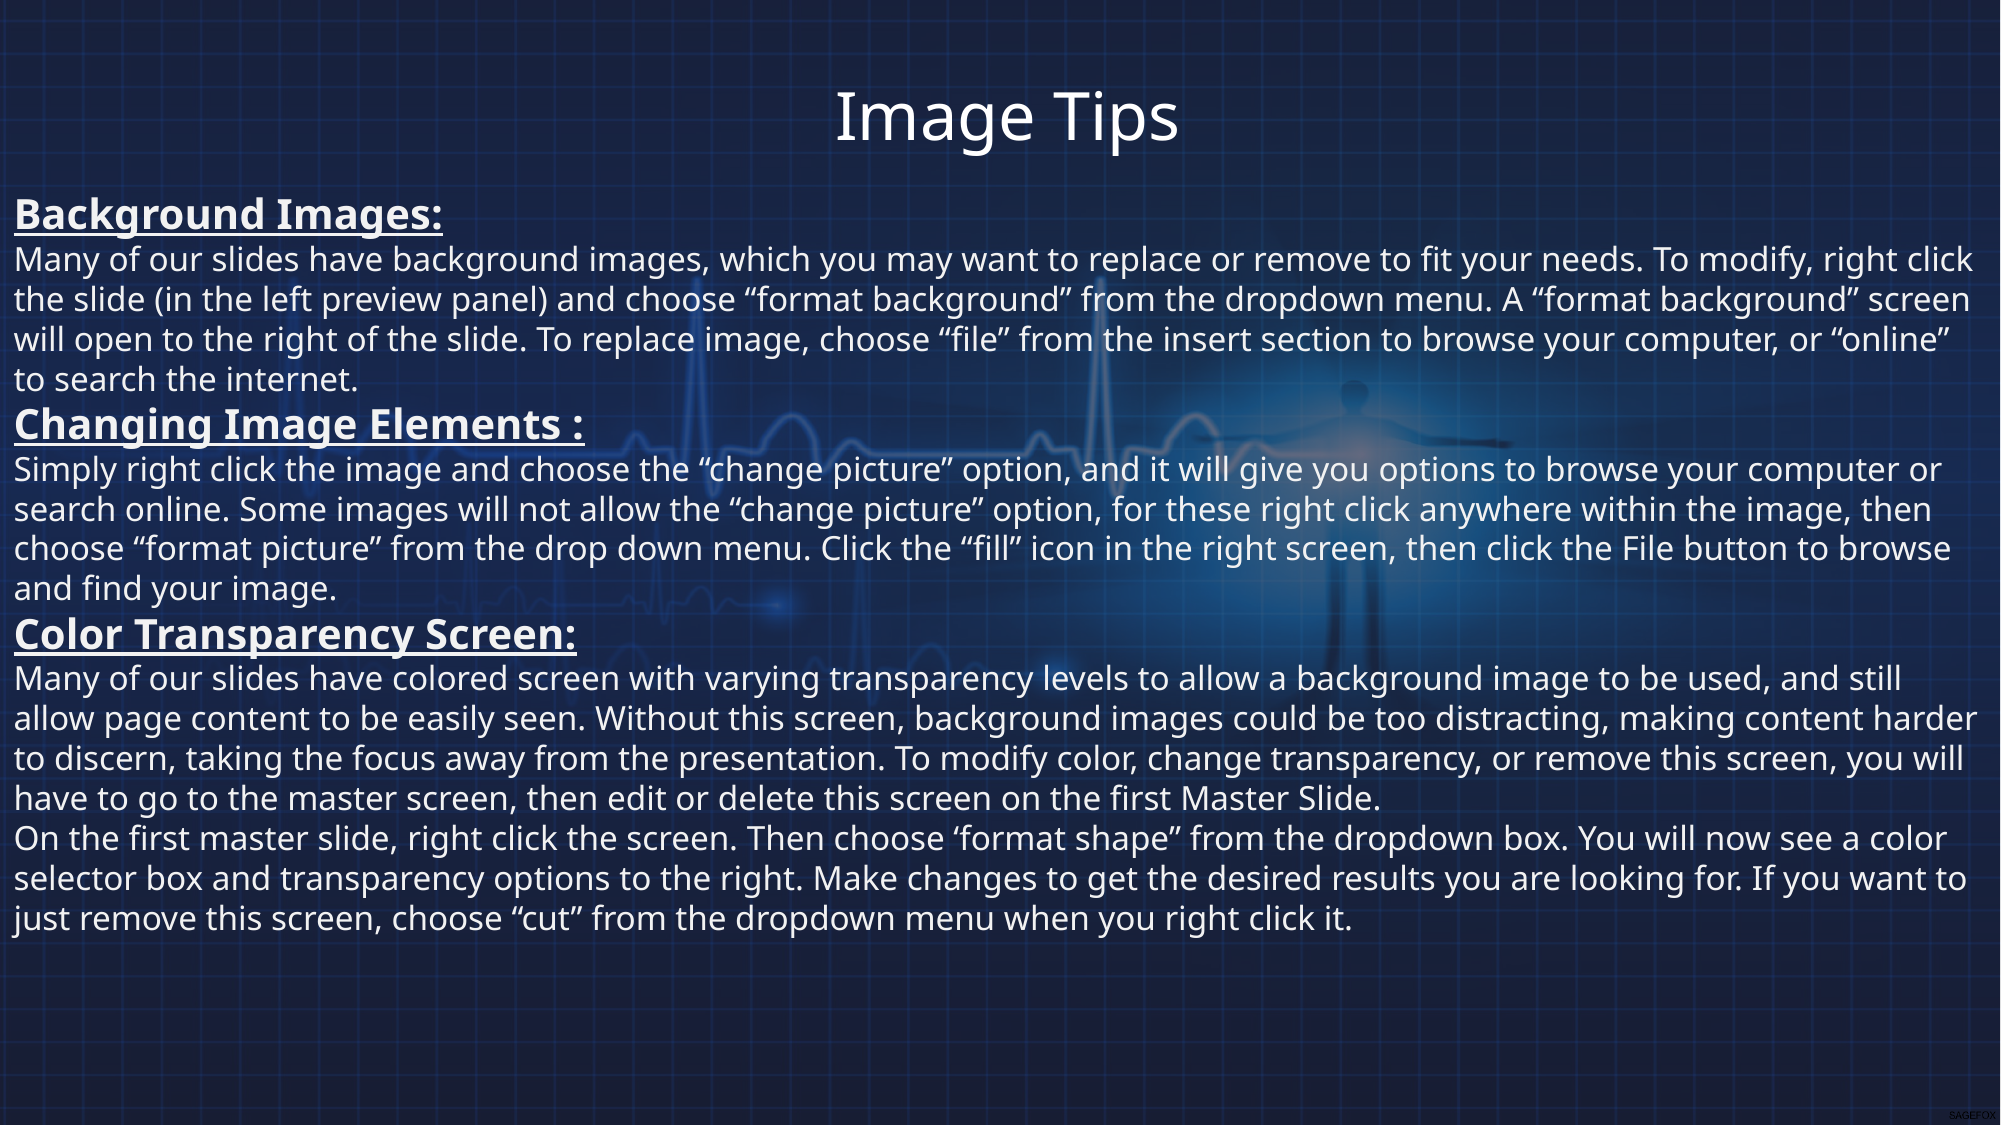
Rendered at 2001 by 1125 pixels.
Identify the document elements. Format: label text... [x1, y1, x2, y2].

text_box Background Images: Many of our slides have background images, which you may want to replace or remove to fit your needs. To modify, right click the slide (in the left preview panel) and choose “format background” from the dropdown menu. A “format background” screen will open to the right of the slide. To replace image, choose “file” from the insert section to browse your computer, or “online” to search the internet. Changing Image Elements : Simply right click the image and choose the “change picture” option, and it will give you options to browse your computer or search online. Some images will not allow the “change picture” option, for these right click anywhere within the image, then choose “format picture” from the drop down menu. Click the “fill” icon in the right screen, then click the File button to browse and find your image. Color Transparency Screen: Many of our slides have colored screen with varying transparency levels to allow a background image to be used, and still allow page content to be easily seen. Without this screen, background images could be too distracting, making content harder to discern, taking the focus away from the presentation. To modify color, change transparency, or remove this screen, you will have to go to the master screen, then edit or delete this screen on the first Master Slide. On the first master slide, right click the screen. Then choose ‘format shape” from the dropdown box. You will now see a color selector box and transparency options to the right. Make changes to get the desired results you are looking for. If you want to just remove this screen, choose “cut” from the dropdown menu when you right click it. [0, 0, 2000, 1125]
title Image Tips [597, 59, 1420, 177]
